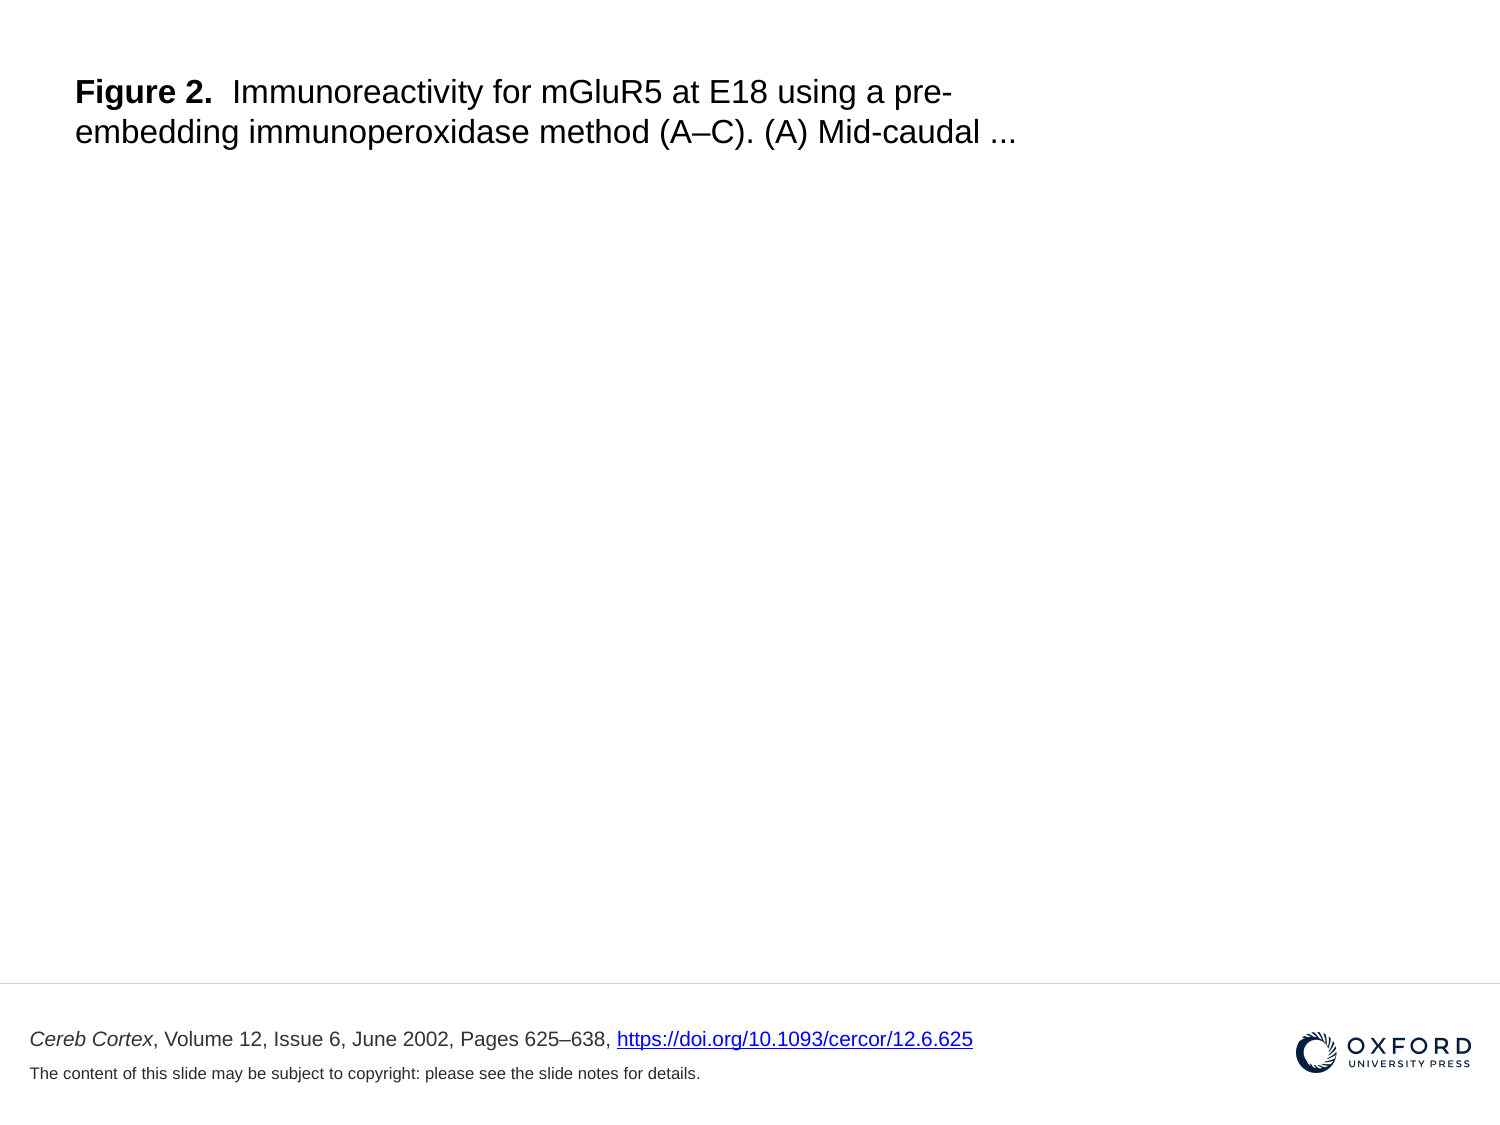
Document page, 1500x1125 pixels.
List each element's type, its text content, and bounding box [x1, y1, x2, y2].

picture [1296, 1032, 1471, 1073]
title Figure 2. Immunoreactivity for mGluR5 at E18 using a pre-embedding immunoperoxidase method (A–C). (A) Mid-caudal ... [75, 69, 1078, 171]
footer Cereb Cortex, Volume 12, Issue 6, June 2002, Pages 625–638, https://doi.org/10.1093/cercor/12.6.625 The content of this slide may be subject to copyright: please see the slide notes for details. [0, 983, 1260, 1125]
